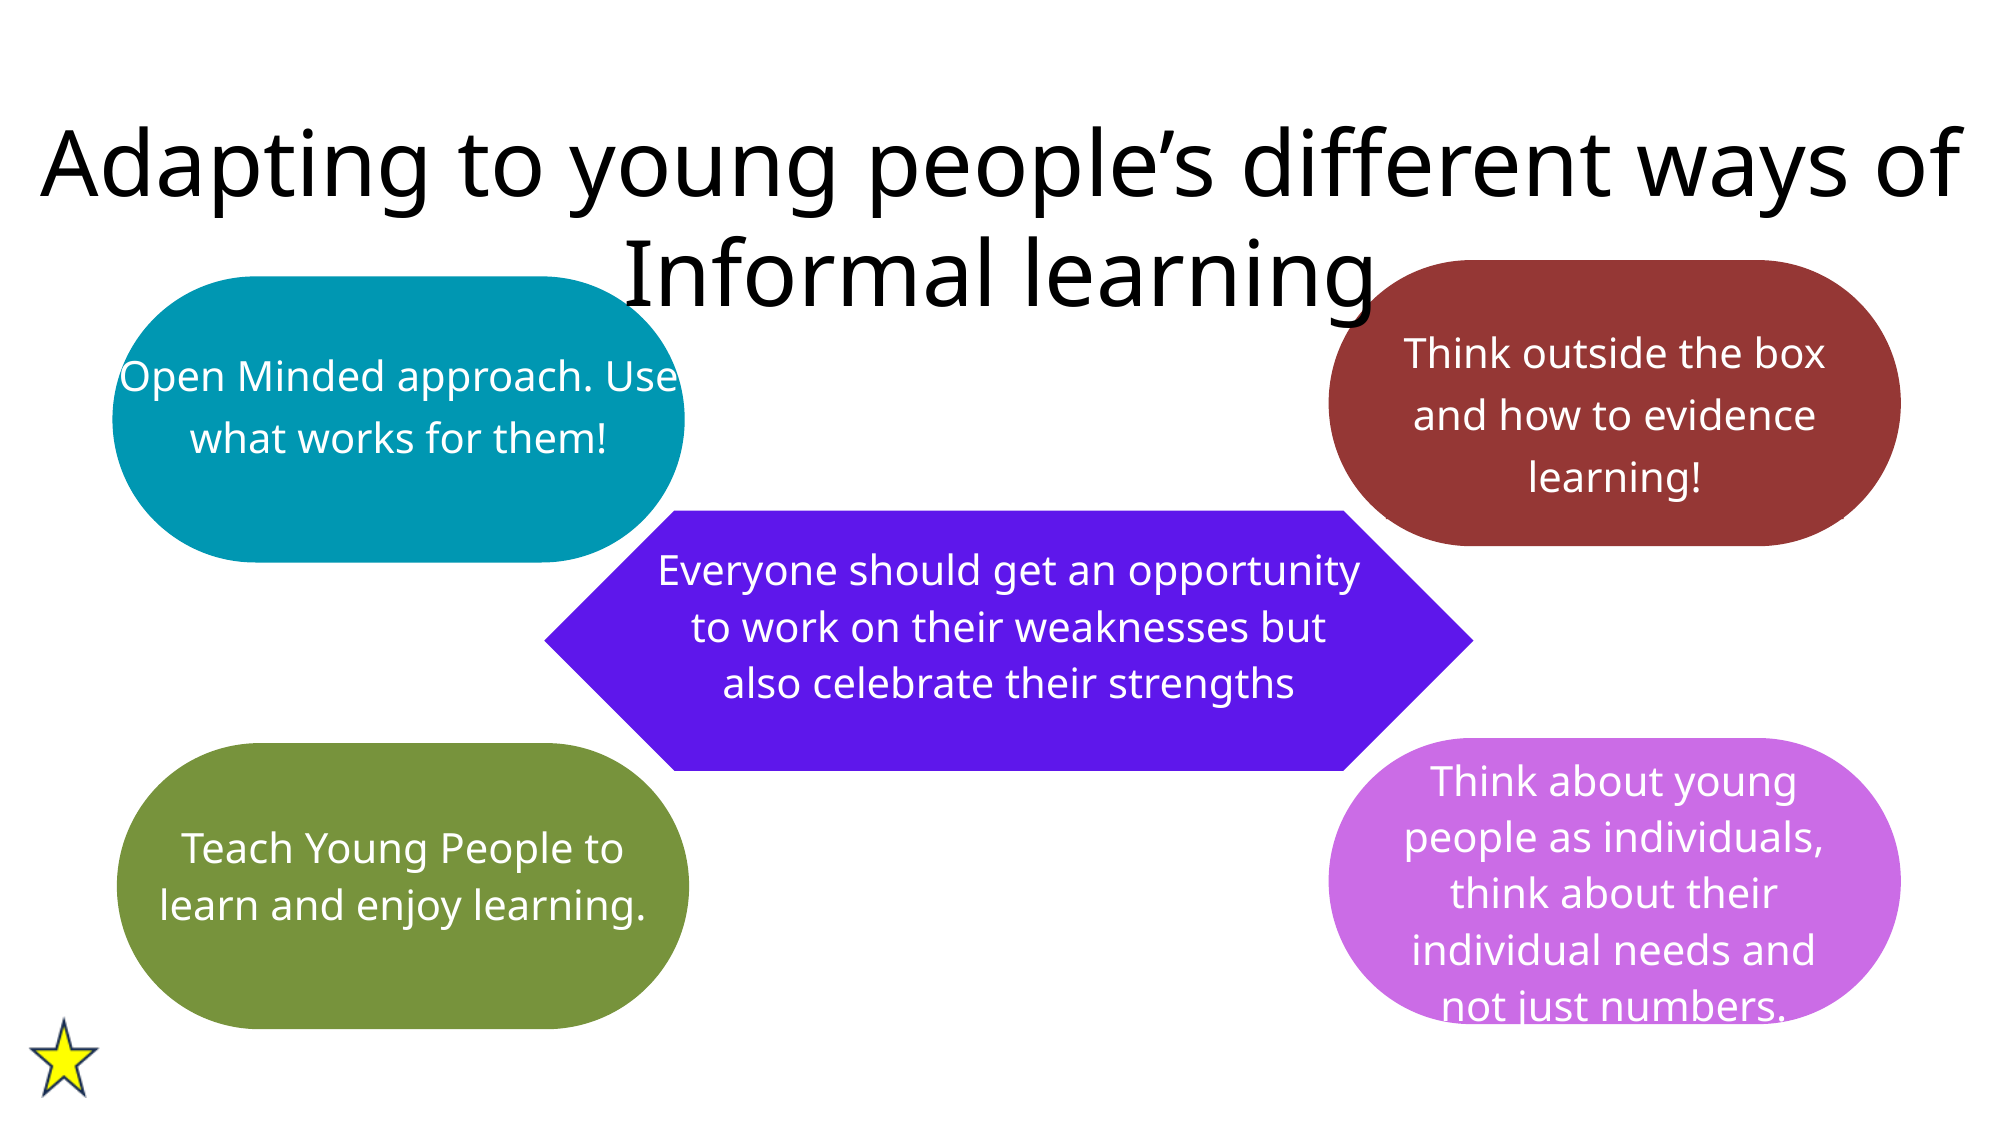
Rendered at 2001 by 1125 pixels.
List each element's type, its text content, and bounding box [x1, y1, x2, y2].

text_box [1328, 737, 1902, 1025]
picture [28, 1016, 100, 1098]
title Adapting to young people’s different ways of Informal learning [28, 105, 1976, 326]
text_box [112, 276, 685, 563]
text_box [1328, 259, 1902, 547]
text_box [543, 510, 1474, 771]
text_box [116, 708, 690, 1036]
